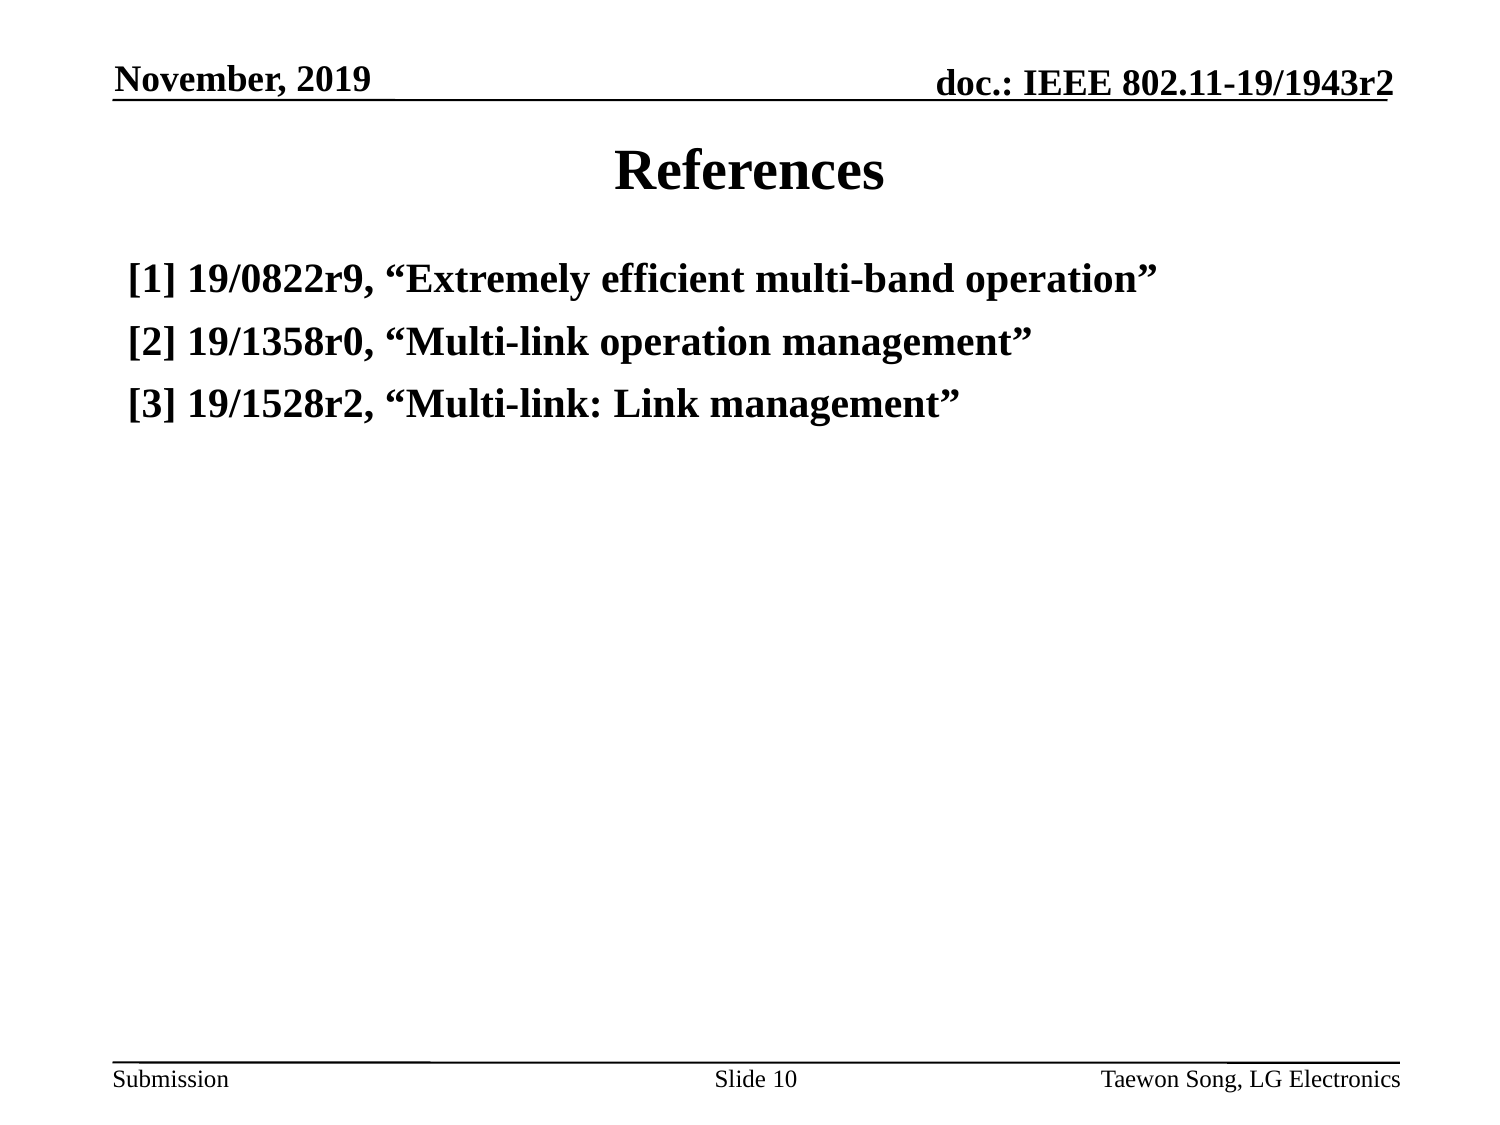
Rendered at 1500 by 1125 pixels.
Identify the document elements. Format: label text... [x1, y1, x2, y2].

footer Taewon Song, LG Electronics [878, 1061, 1402, 1093]
list [1] 19/0822r9, “Extremely efficient multi-band operation” [2] 19/1358r0, “Multi-link operation management” [3] 19/1528r2, “Multi-link: Link management” [112, 243, 1388, 1000]
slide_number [114, 54, 423, 100]
slide_number Slide 10 [712, 1061, 800, 1123]
title References [112, 112, 1388, 221]
